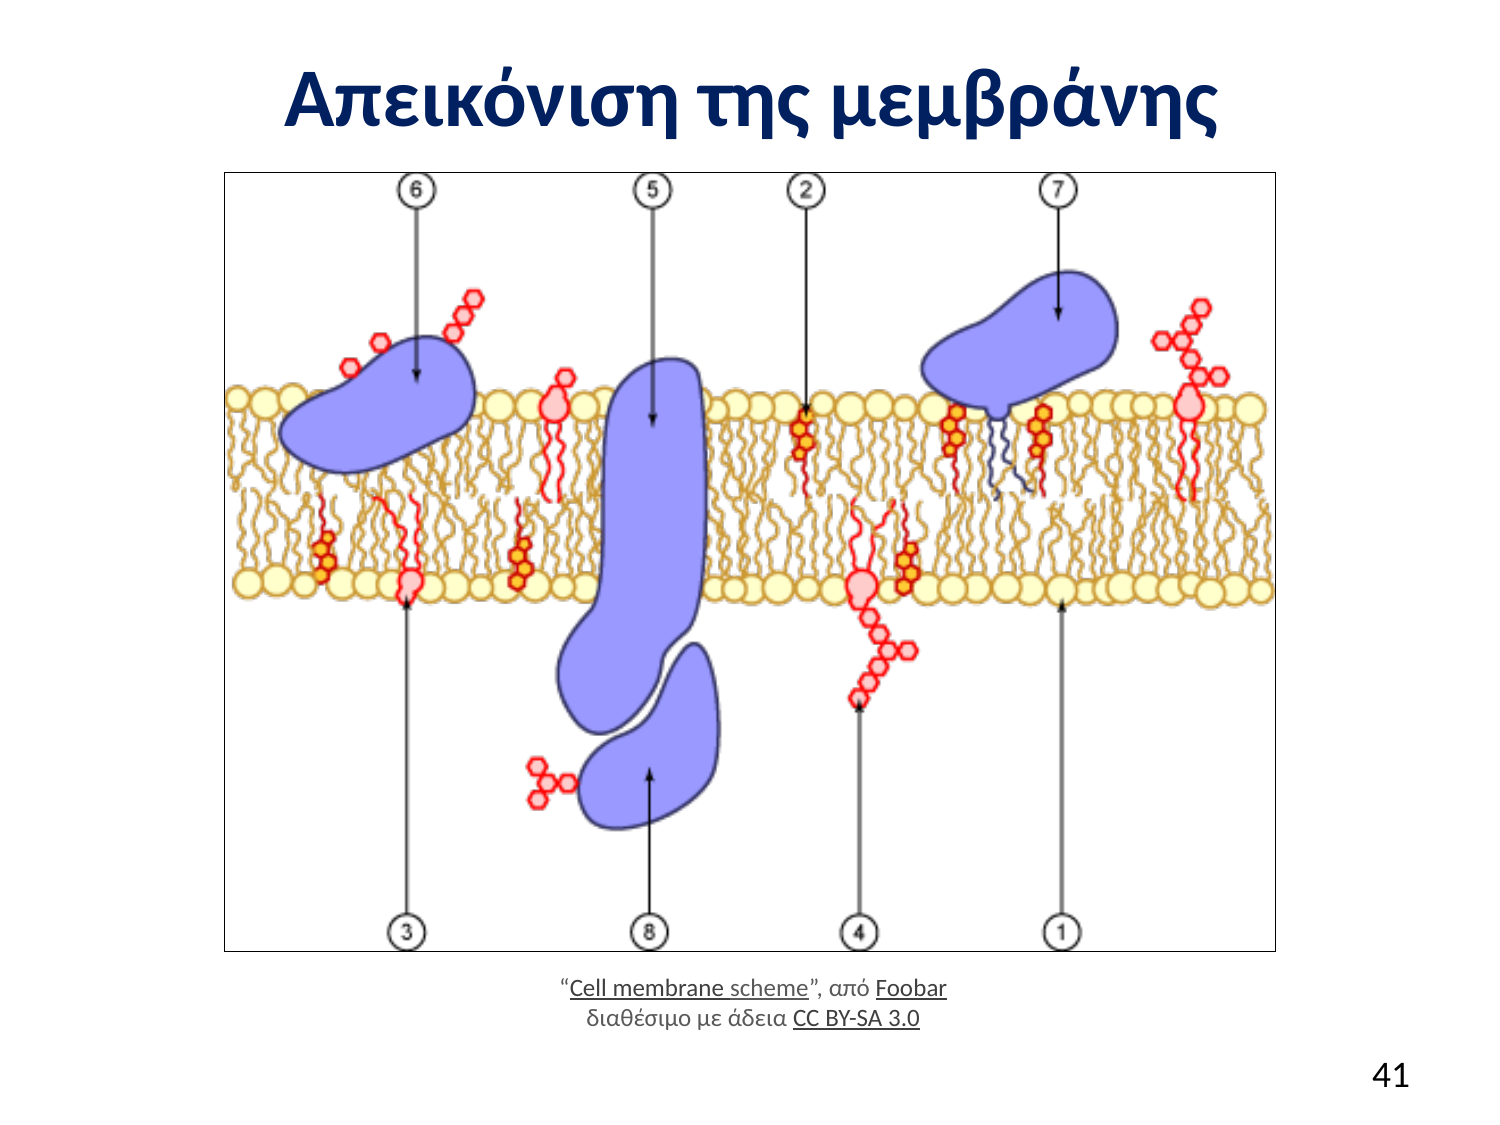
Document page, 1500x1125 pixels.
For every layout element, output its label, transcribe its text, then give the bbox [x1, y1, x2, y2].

title Απεικόνιση της μεμβράνης [76, 19, 1427, 169]
picture [224, 172, 1276, 952]
text_box 40 [1074, 1042, 1425, 1103]
text_box “Cell membrane scheme”, από Foobar διαθέσιμο με άδεια CC BY-SA 3.0 [503, 964, 1003, 1039]
